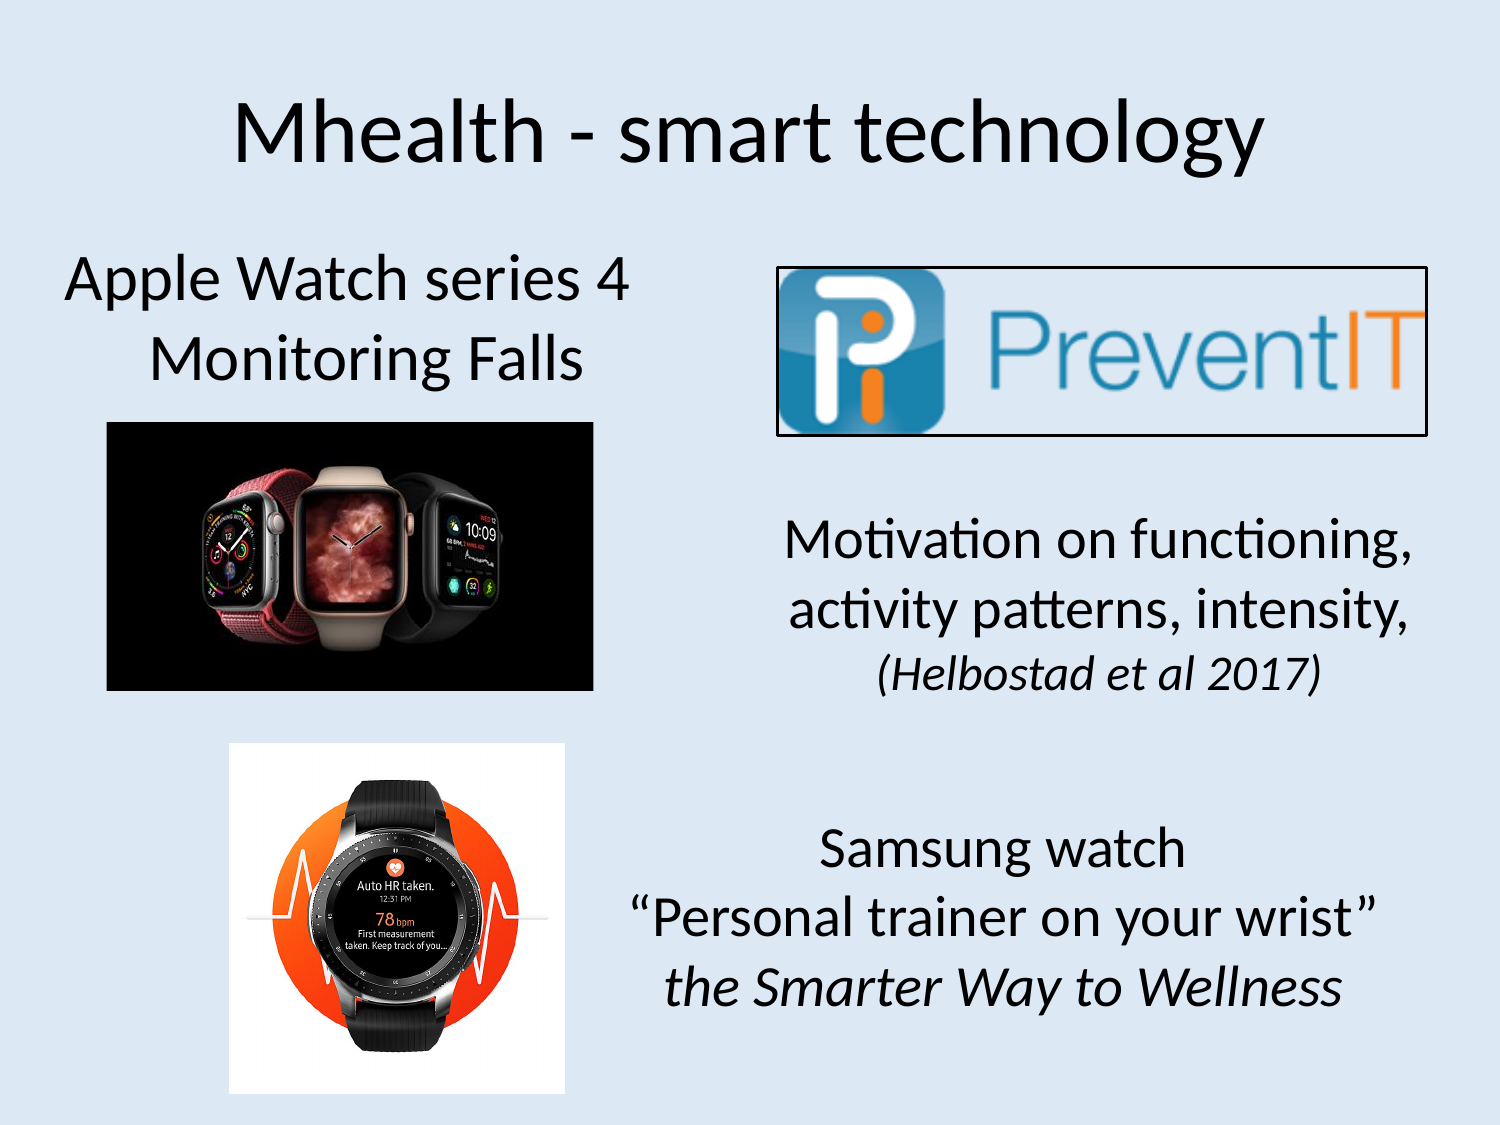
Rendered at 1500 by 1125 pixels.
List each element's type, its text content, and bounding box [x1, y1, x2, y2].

text_box Motivation on functioning, activity patterns, intensity, (Helbostad et al 2017) [742, 493, 1456, 708]
picture [229, 743, 566, 1094]
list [106, 422, 594, 691]
picture [778, 269, 1426, 435]
title Mhealth - smart technology [75, 31, 1425, 220]
text_box Samsung watch “Personal trainer on your wrist” the Smarter Way to Wellness [609, 801, 1398, 1026]
text_box Apple Watch series 4 Monitoring Falls [50, 226, 683, 447]
